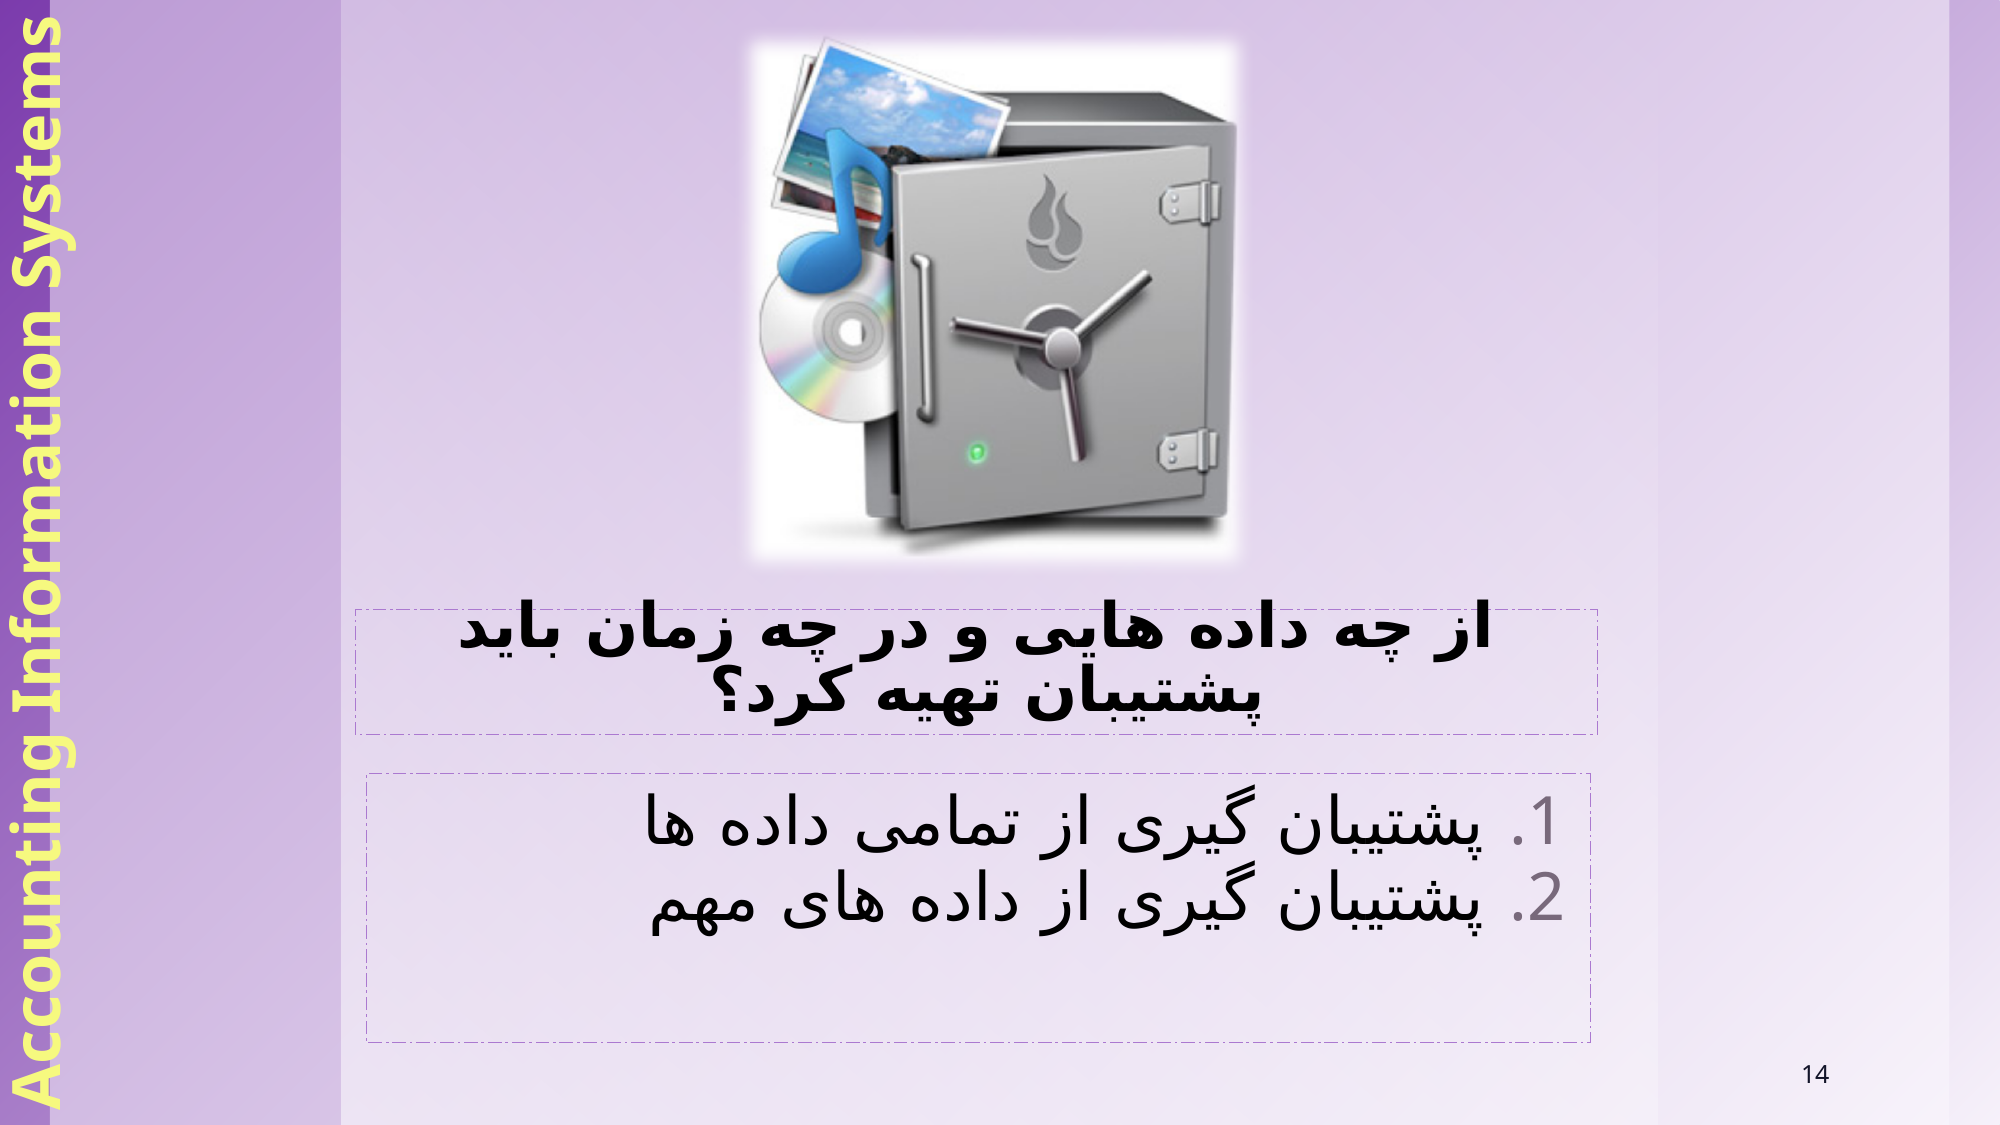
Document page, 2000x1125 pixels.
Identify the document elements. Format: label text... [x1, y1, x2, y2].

picture [732, 23, 1256, 579]
list پشتیبان گیری از تمامی داده ها پشتیبان گیری از داده های مهم [366, 773, 1591, 1043]
text_box Accounting Information Systems [0, 0, 100, 1125]
title از چه داده هایی و در چه زمان باید پشتیبان تهیه کرد؟ [355, 609, 1598, 735]
slide_number 14 [1667, 1050, 1850, 1103]
